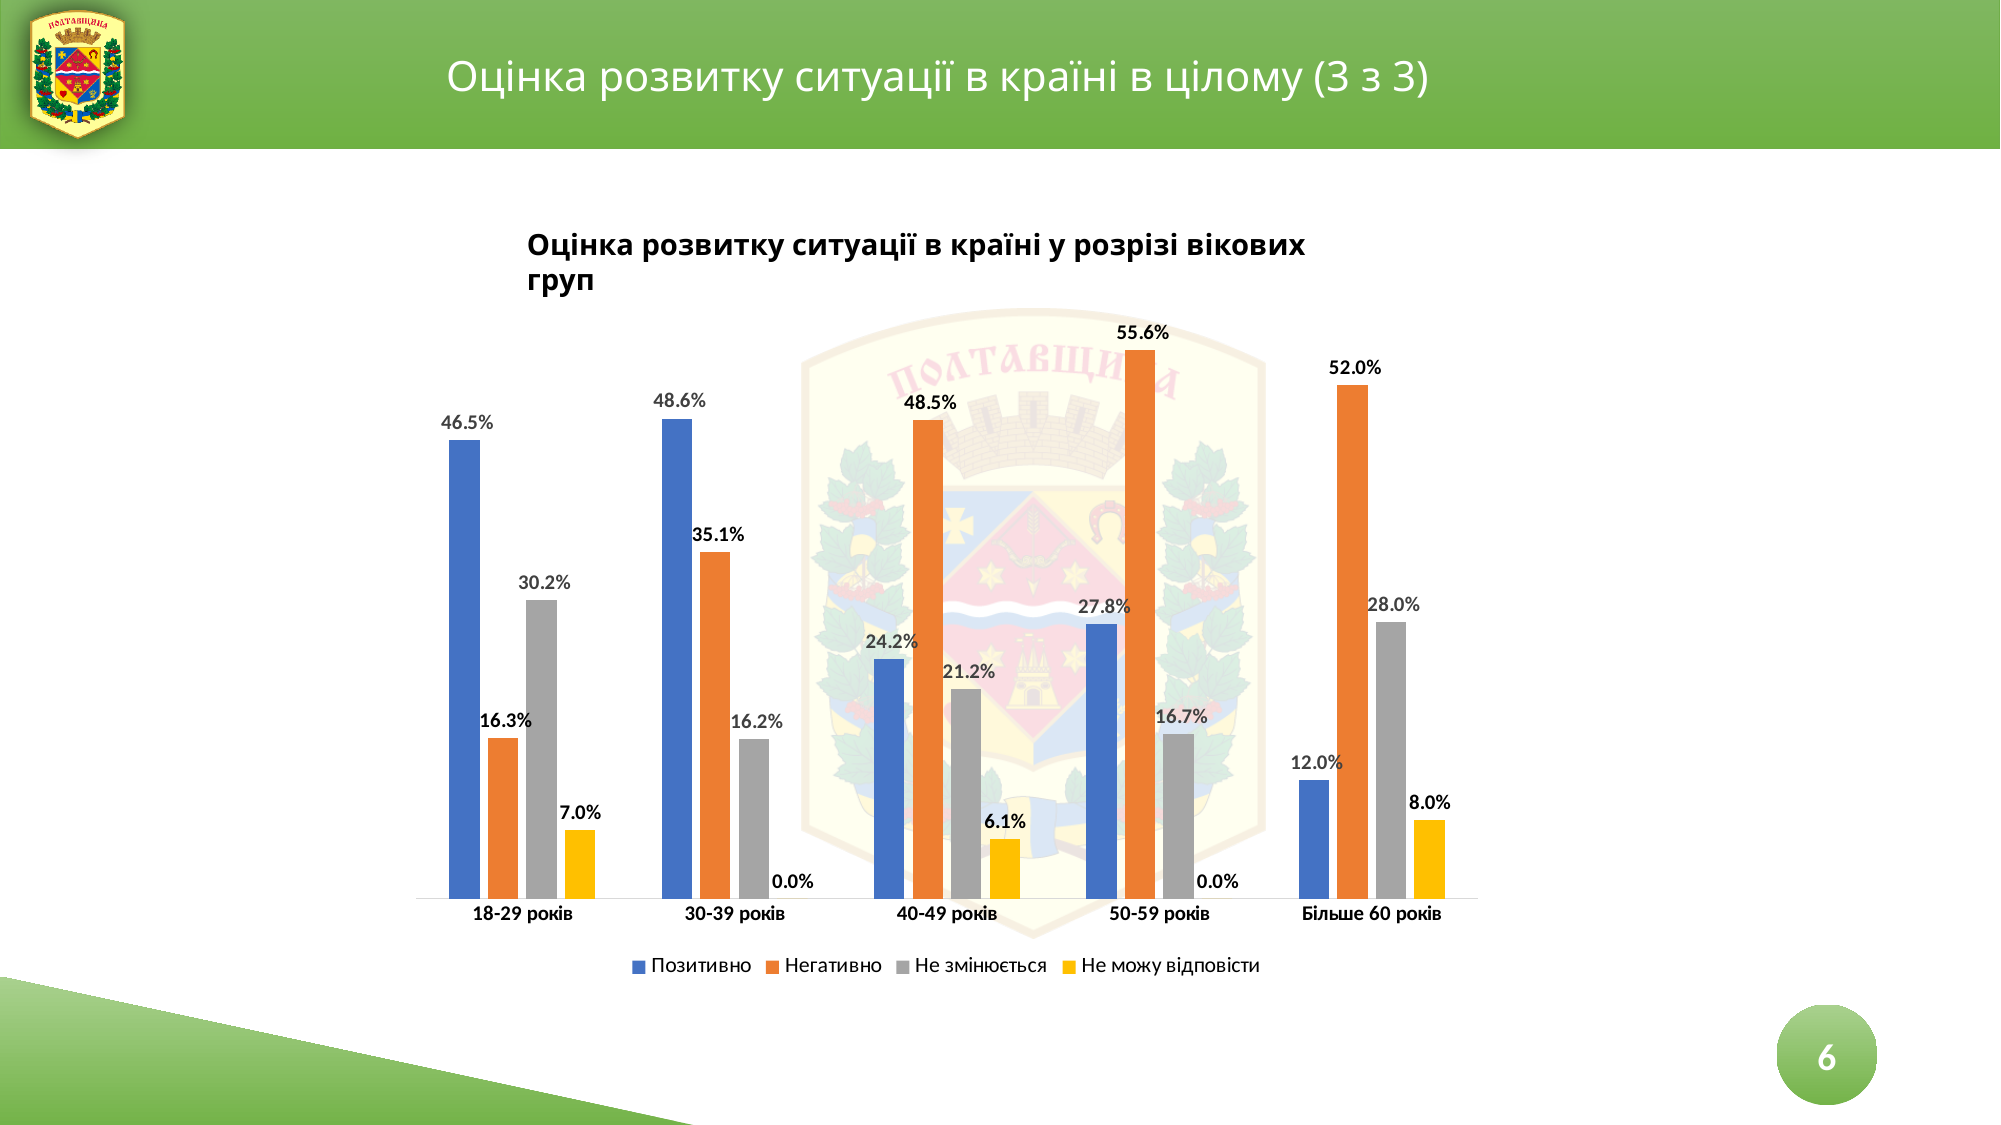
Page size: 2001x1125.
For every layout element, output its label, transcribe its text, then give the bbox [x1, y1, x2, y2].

picture [30, 10, 125, 139]
chart [393, 292, 1500, 985]
slide_number 6 [1776, 1025, 1878, 1085]
text_box Оцінка розвитку ситуації в країні у розрізі вікових груп [512, 219, 1363, 292]
text_box Оцінка розвитку ситуації в країні в цілому (3 з 3) [184, 41, 1691, 107]
